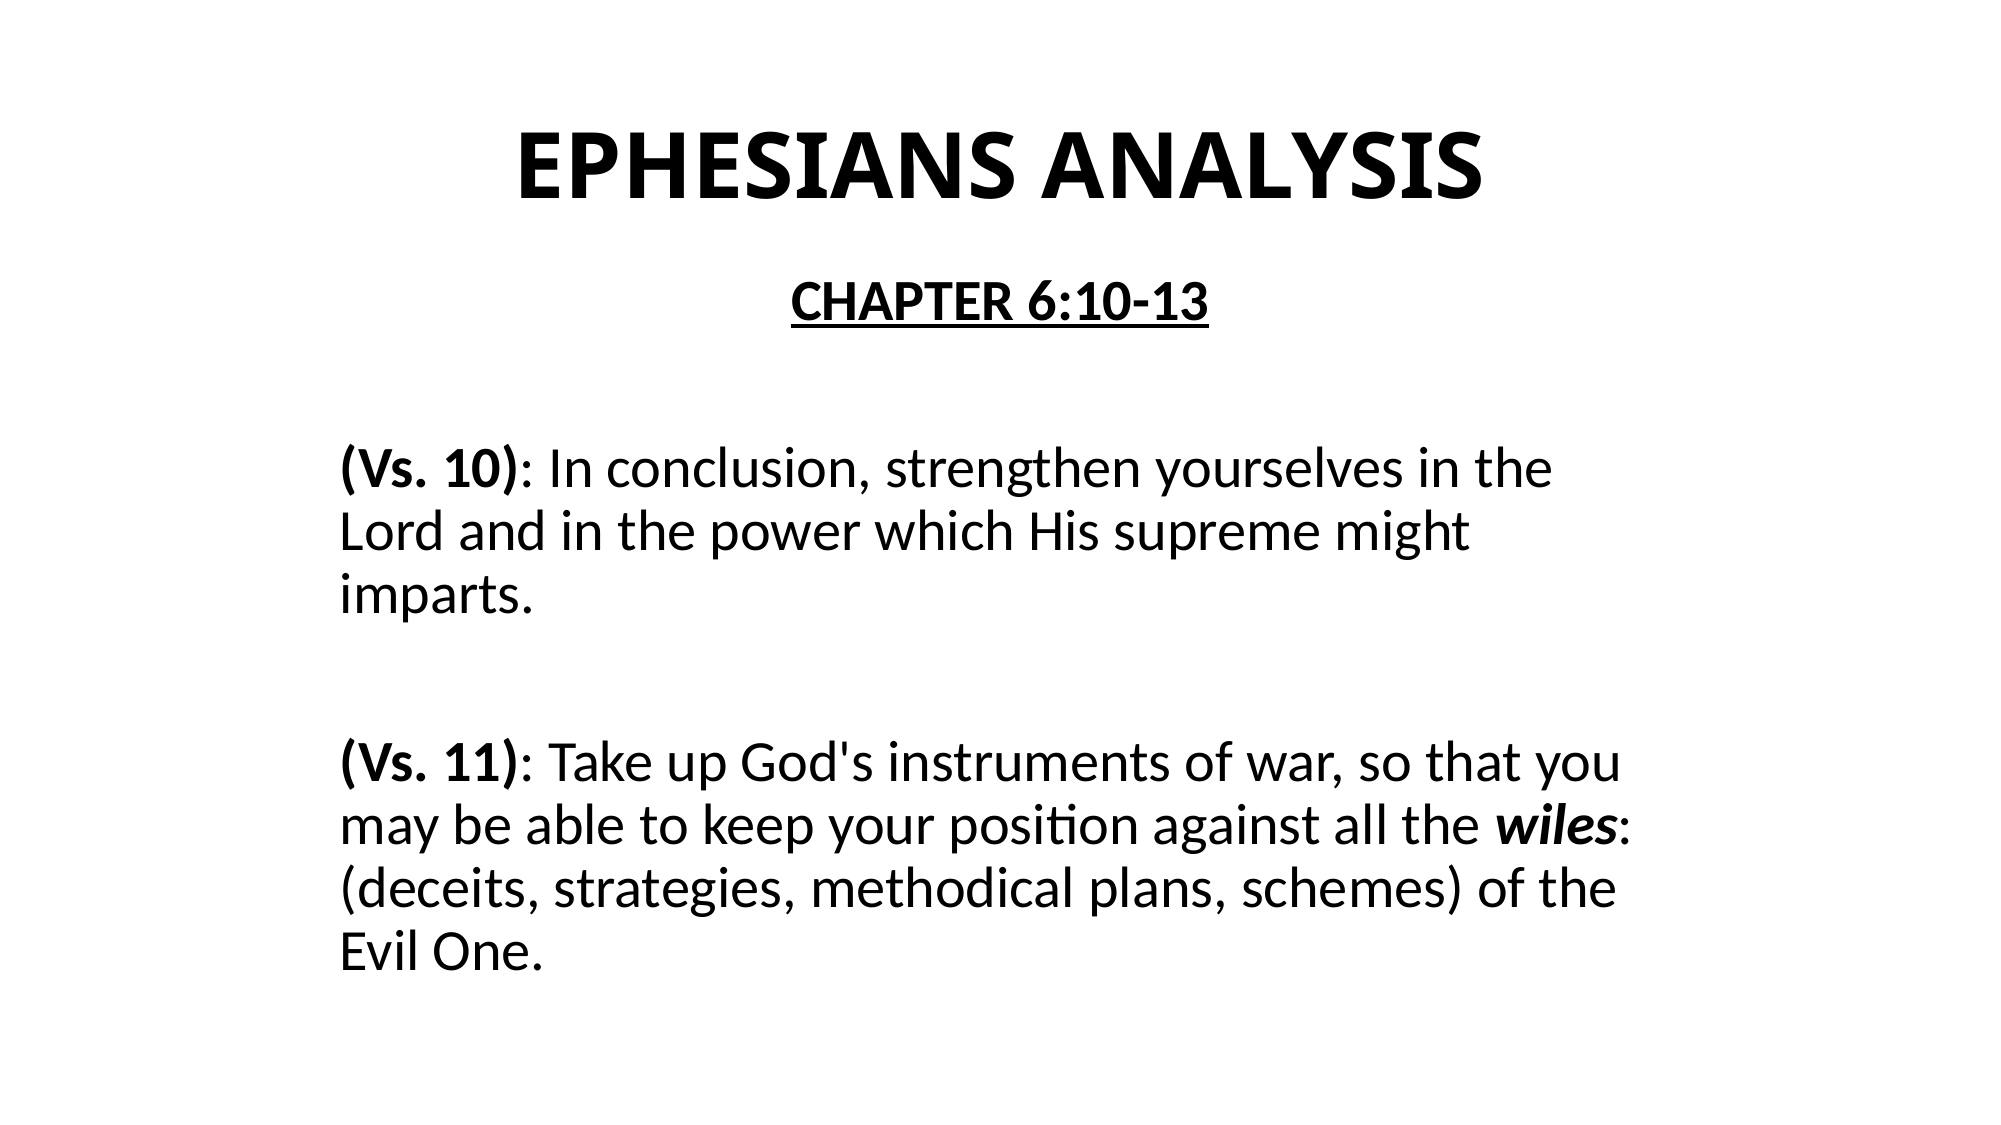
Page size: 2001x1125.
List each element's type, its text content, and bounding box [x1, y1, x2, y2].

title EPHESIANS ANALYSIS [137, 59, 1863, 278]
list CHAPTER 6:10-13 (Vs. 10): In conclusion, strengthen yourselves in the Lord and in the power which His supreme might imparts. (Vs. 11): Take up God's instruments of war, so that you may be able to keep your position against all the wiles: (deceits, strategies, methodical plans, schemes) of the Evil One. [324, 262, 1675, 1113]
